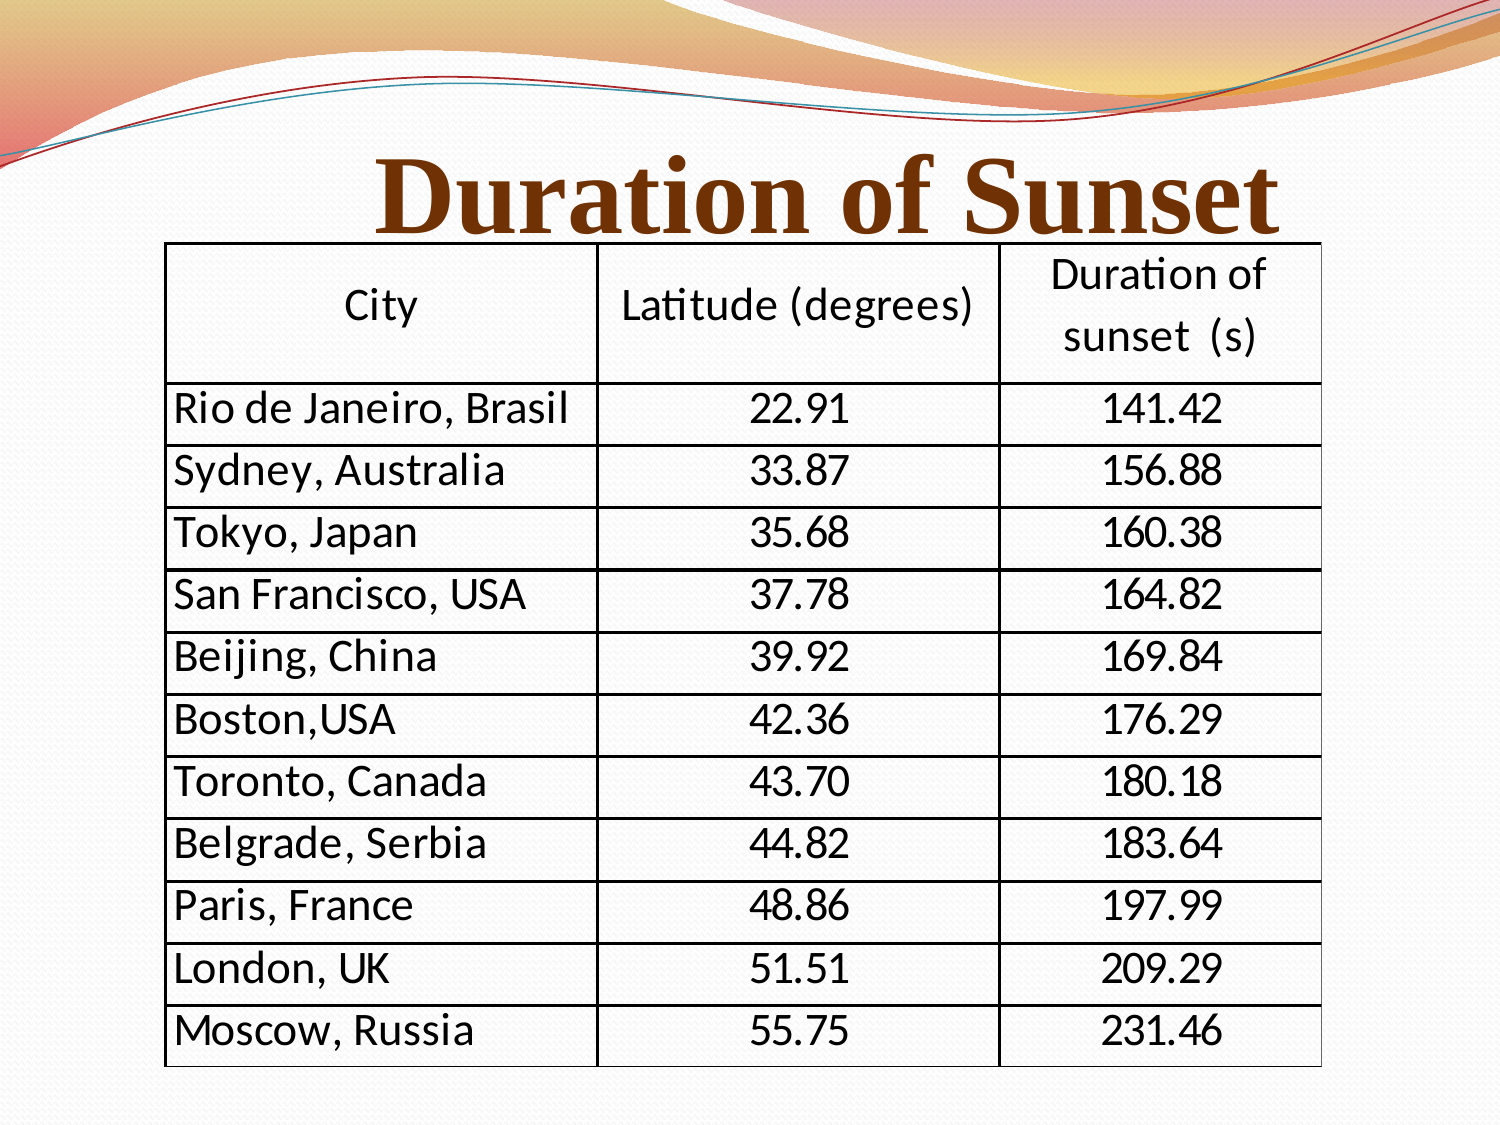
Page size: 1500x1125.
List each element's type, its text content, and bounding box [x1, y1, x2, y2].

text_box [163, 241, 1325, 1070]
title Duration of Sunset [93, 128, 1444, 257]
